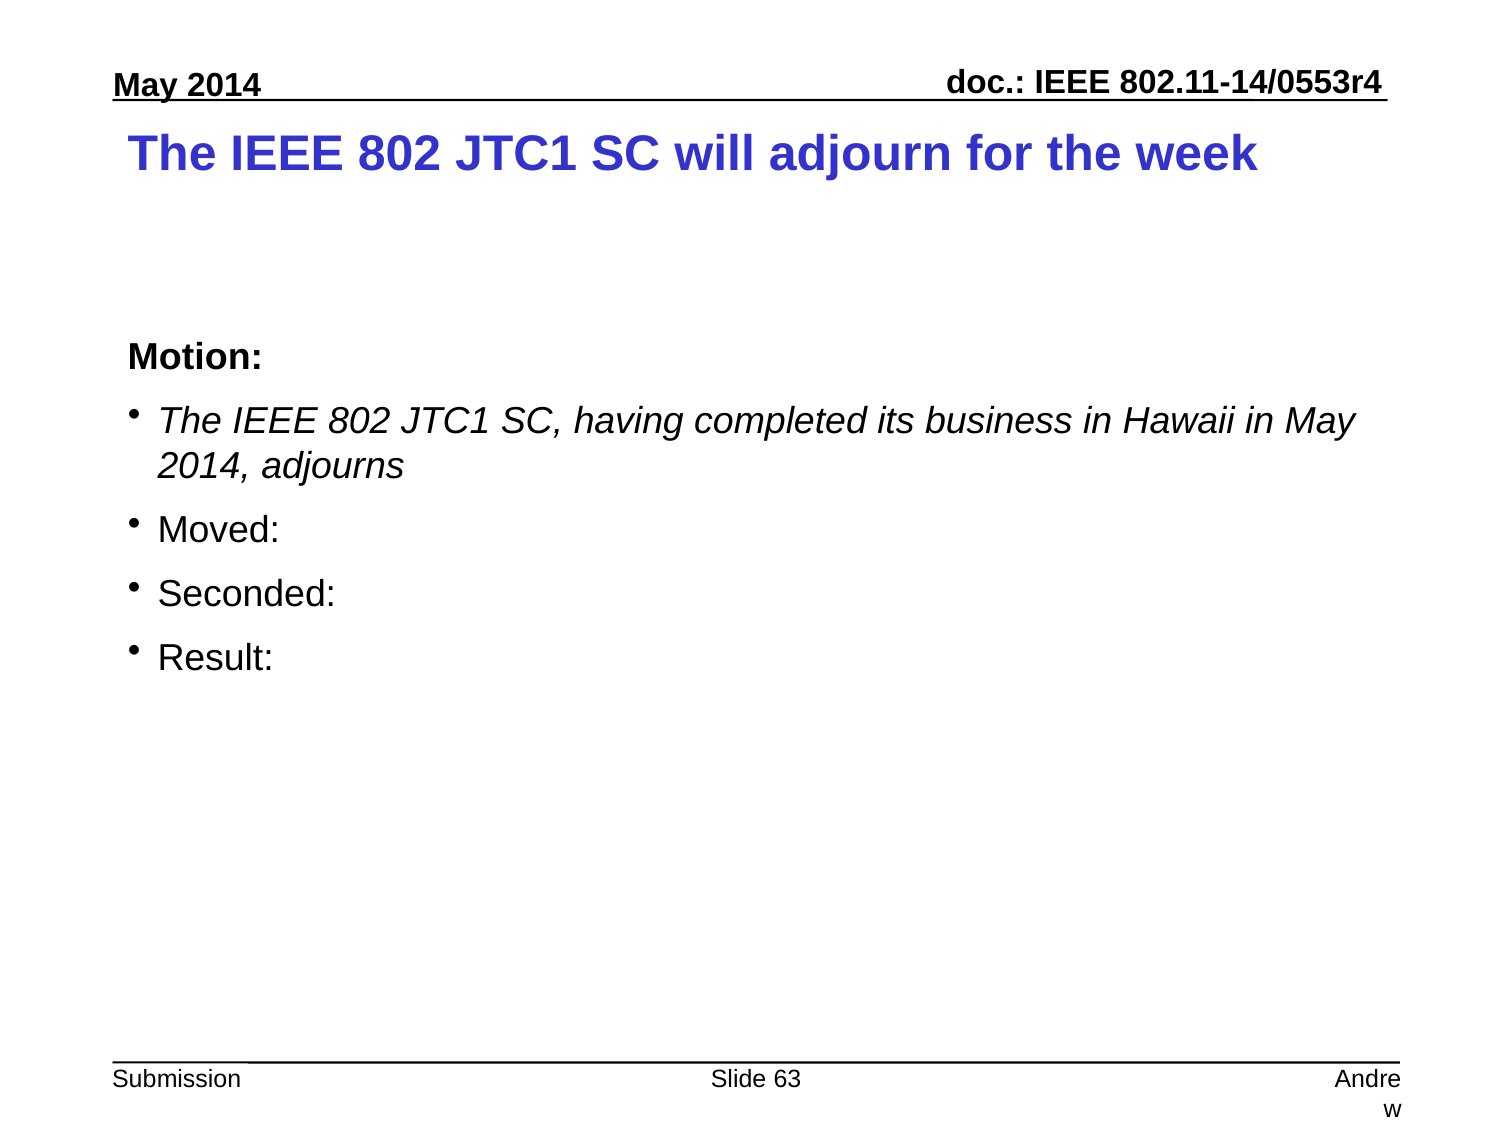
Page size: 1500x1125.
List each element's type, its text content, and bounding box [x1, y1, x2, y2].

list Motion: The IEEE 802 JTC1 SC, having completed its business in Hawaii in May 2014, adjourns Moved: Seconded: Result: [112, 324, 1388, 1000]
slide_number Slide 63 [709, 1061, 803, 1093]
title The IEEE 802 JTC1 SC will adjourn for the week [112, 112, 1388, 288]
footer Andrew Myles, Cisco [1320, 1061, 1402, 1093]
